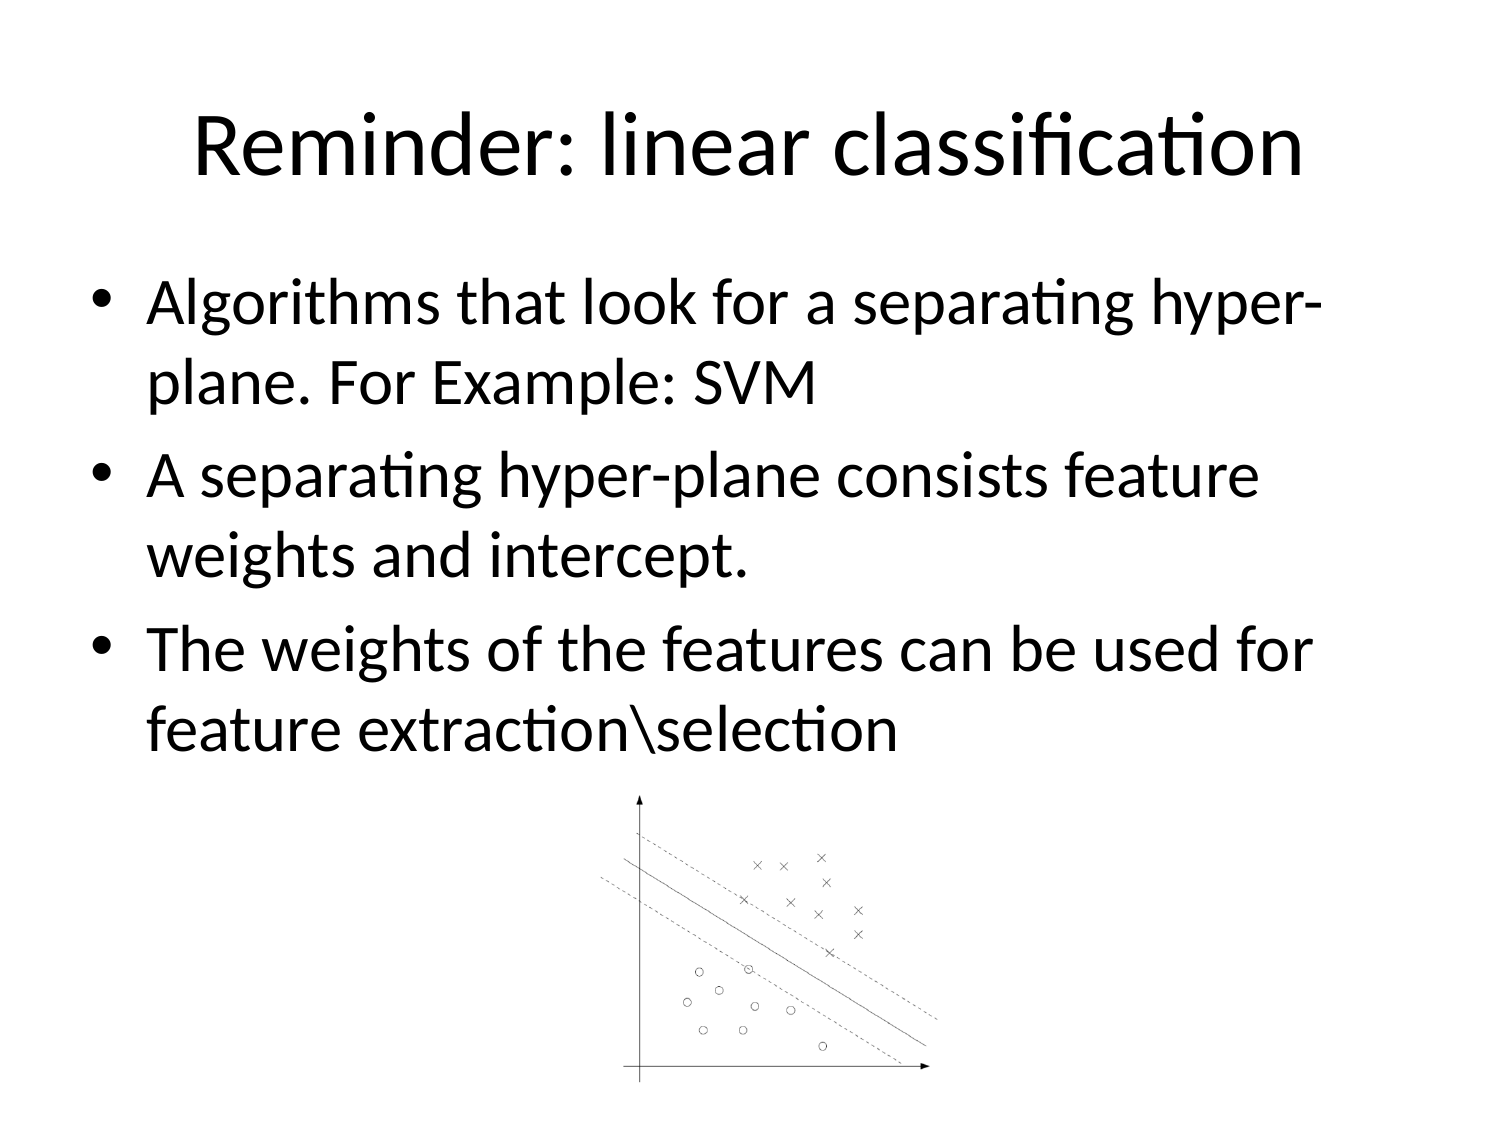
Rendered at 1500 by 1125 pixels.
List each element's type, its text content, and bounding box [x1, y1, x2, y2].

picture [537, 774, 1002, 1098]
list Algorithms that look for a separating hyper-plane. For Example: SVM A separating hyper-plane consists feature weights and intercept. The weights of the features can be used for feature extraction\selection [75, 249, 1425, 1075]
title Reminder: linear classification [75, 45, 1425, 233]
